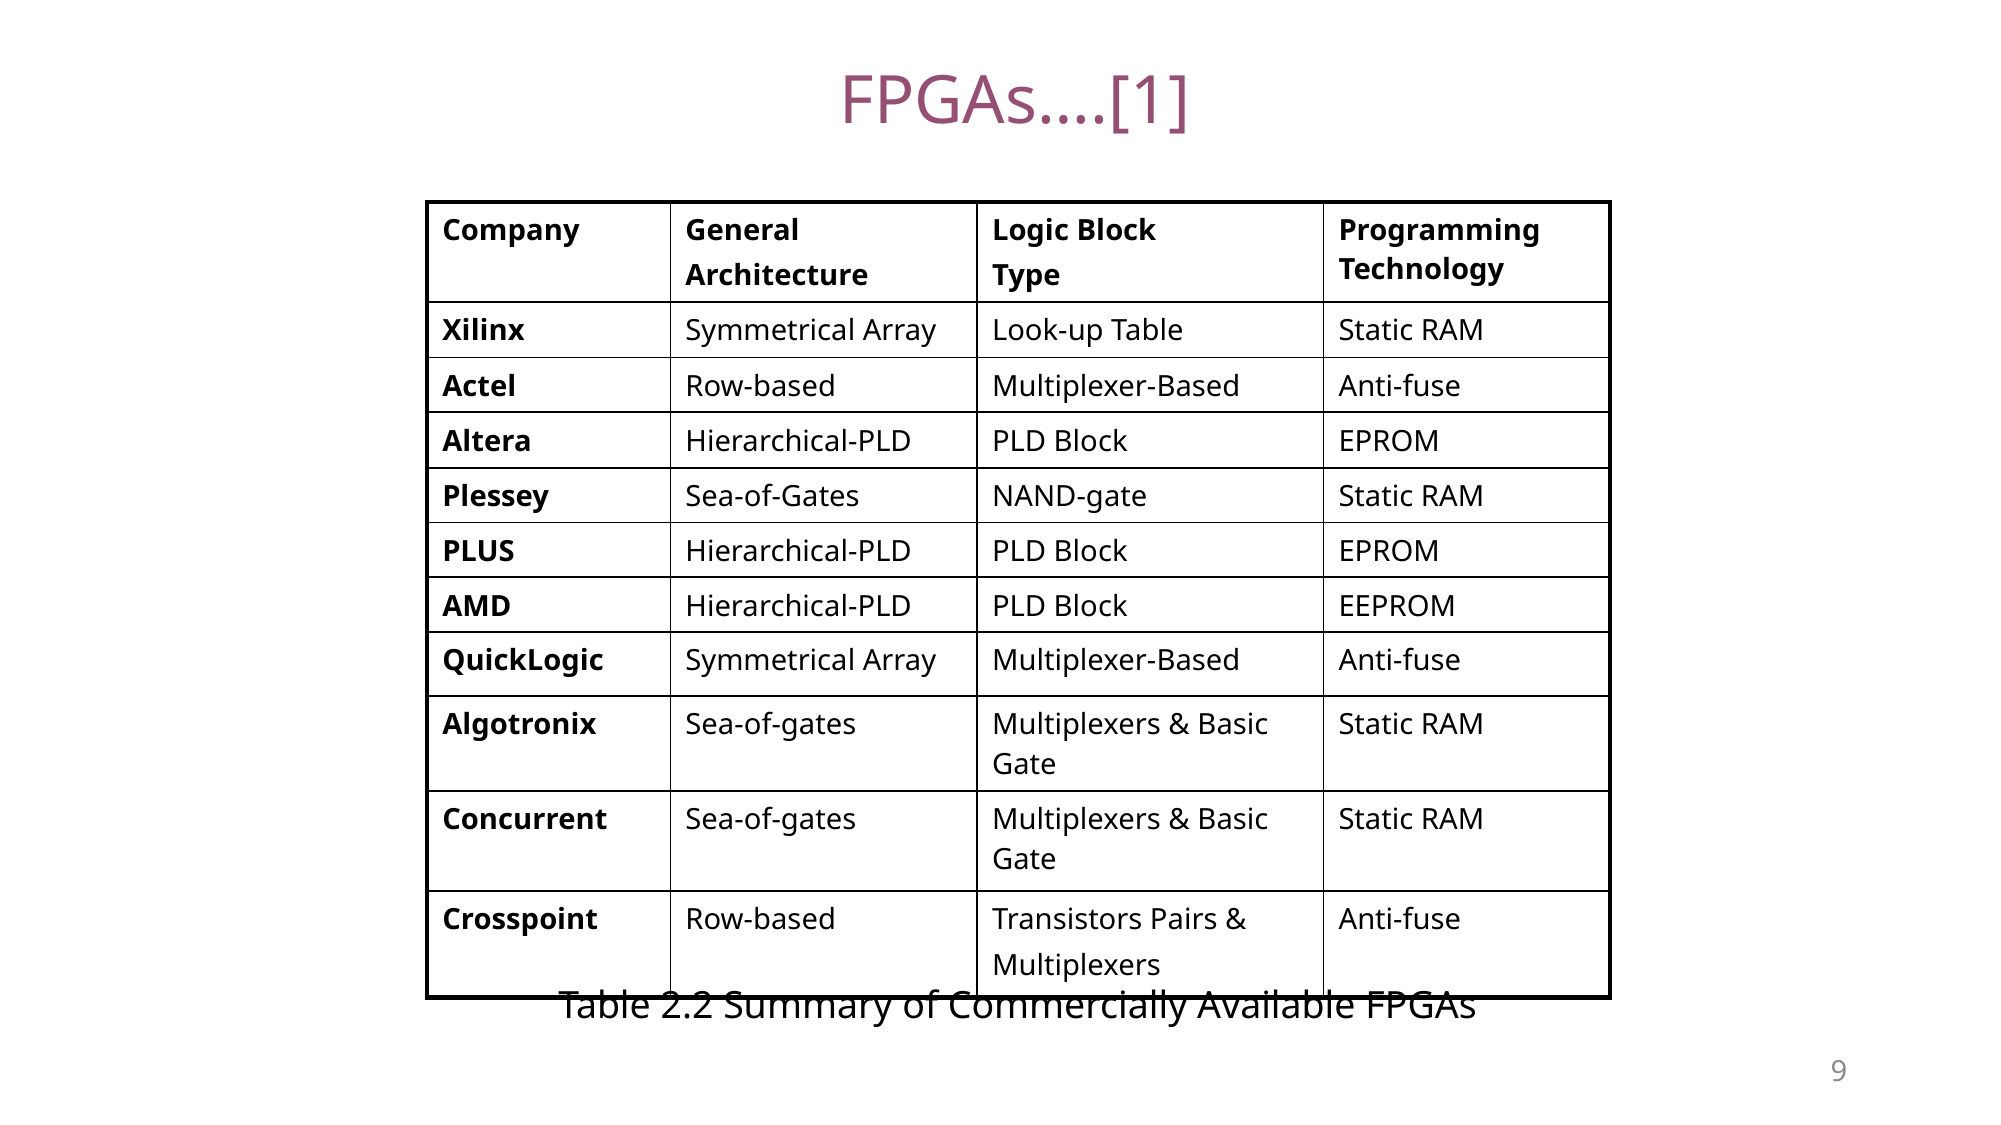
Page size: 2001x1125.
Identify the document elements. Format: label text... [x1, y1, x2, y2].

table_cell Static RAM [1324, 303, 1608, 357]
table_header Company [429, 204, 670, 301]
table_cell Multiplexer-Based [978, 633, 1323, 695]
table_cell Row-based [671, 892, 976, 973]
table_cell Hierarchical-PLD [671, 578, 976, 631]
table_cell PLD Block [978, 578, 1323, 631]
table_cell EPROM [1324, 523, 1608, 576]
table_cell QuickLogic [429, 633, 670, 695]
table_cell Altera [429, 413, 670, 467]
table_cell Anti-fuse [1324, 892, 1608, 995]
table_cell Multiplexers & Basic Gate [978, 792, 1323, 890]
table_cell Algotronix [429, 697, 670, 790]
table_cell Symmetrical Array [671, 303, 976, 357]
table_cell Concurrent [429, 792, 670, 890]
table_cell EPROM [1324, 413, 1608, 467]
table_cell NAND-gate [978, 469, 1323, 522]
table_cell PLD Block [978, 413, 1323, 467]
table_header General Architecture [671, 204, 976, 301]
text_box Table 2.2 Summary of Commercially Available FPGAs [543, 973, 1493, 1034]
table_cell PLUS [429, 523, 670, 576]
table_cell Static RAM [1324, 792, 1608, 890]
table_cell Static RAM [1324, 469, 1608, 522]
table_header Programming Technology [1324, 204, 1608, 301]
table_cell Sea-of-gates [671, 792, 976, 890]
table_cell Multiplexers & Basic Gate [978, 697, 1323, 790]
table_cell Symmetrical Array [671, 633, 976, 695]
table_cell PLD Block [978, 523, 1323, 576]
table_header Logic Block Type [978, 204, 1323, 301]
table_cell Xilinx [429, 303, 670, 357]
table_cell Actel [429, 358, 670, 411]
table_cell Row-based [671, 358, 976, 411]
text_box FPGAs….[1] [824, 49, 1206, 145]
table_cell Sea-of-Gates [671, 469, 976, 522]
table_cell Transistors Pairs & Multiplexers [978, 892, 1323, 973]
table_cell Anti-fuse [1324, 358, 1608, 411]
table_cell Look-up Table [978, 303, 1323, 357]
table_cell Hierarchical-PLD [671, 413, 976, 467]
table_cell Hierarchical-PLD [671, 523, 976, 576]
table_cell Anti-fuse [1324, 633, 1608, 695]
table_cell Sea-of-gates [671, 697, 976, 790]
table_cell Multiplexer-Based [978, 358, 1323, 411]
table_cell EEPROM [1324, 578, 1608, 631]
table_cell Static RAM [1324, 697, 1608, 790]
table_cell Crosspoint [429, 892, 670, 995]
slide_number 9 [1412, 1042, 1863, 1103]
table_cell Plessey [429, 469, 670, 522]
table_cell AMD [429, 578, 670, 631]
